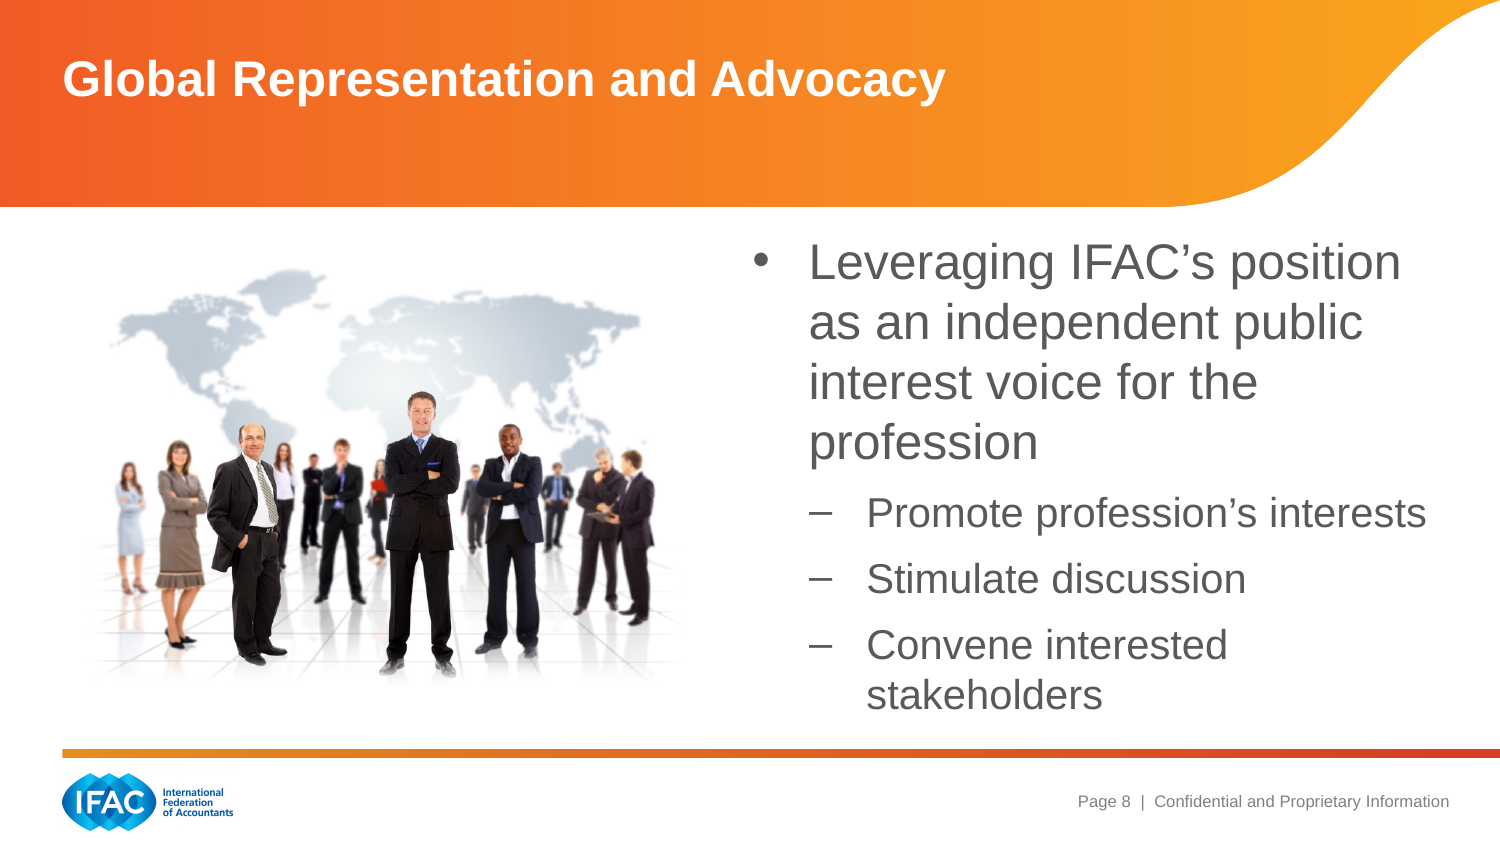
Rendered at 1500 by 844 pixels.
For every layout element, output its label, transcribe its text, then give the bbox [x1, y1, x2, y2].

picture [93, 827, 106, 831]
picture [87, 247, 688, 688]
picture [0, 0, 1500, 207]
picture [131, 773, 233, 831]
title Global Representation and Advocacy [62, 93, 1300, 160]
picture [112, 827, 125, 831]
picture [77, 784, 143, 820]
picture [92, 773, 107, 777]
picture [62, 773, 88, 831]
picture [112, 773, 126, 777]
text_box Leveraging IFAC’s position as an independent public interest voice for the profession Promote profession’s interests Stimulate discussion Convene interested stakeholders [737, 221, 1463, 798]
